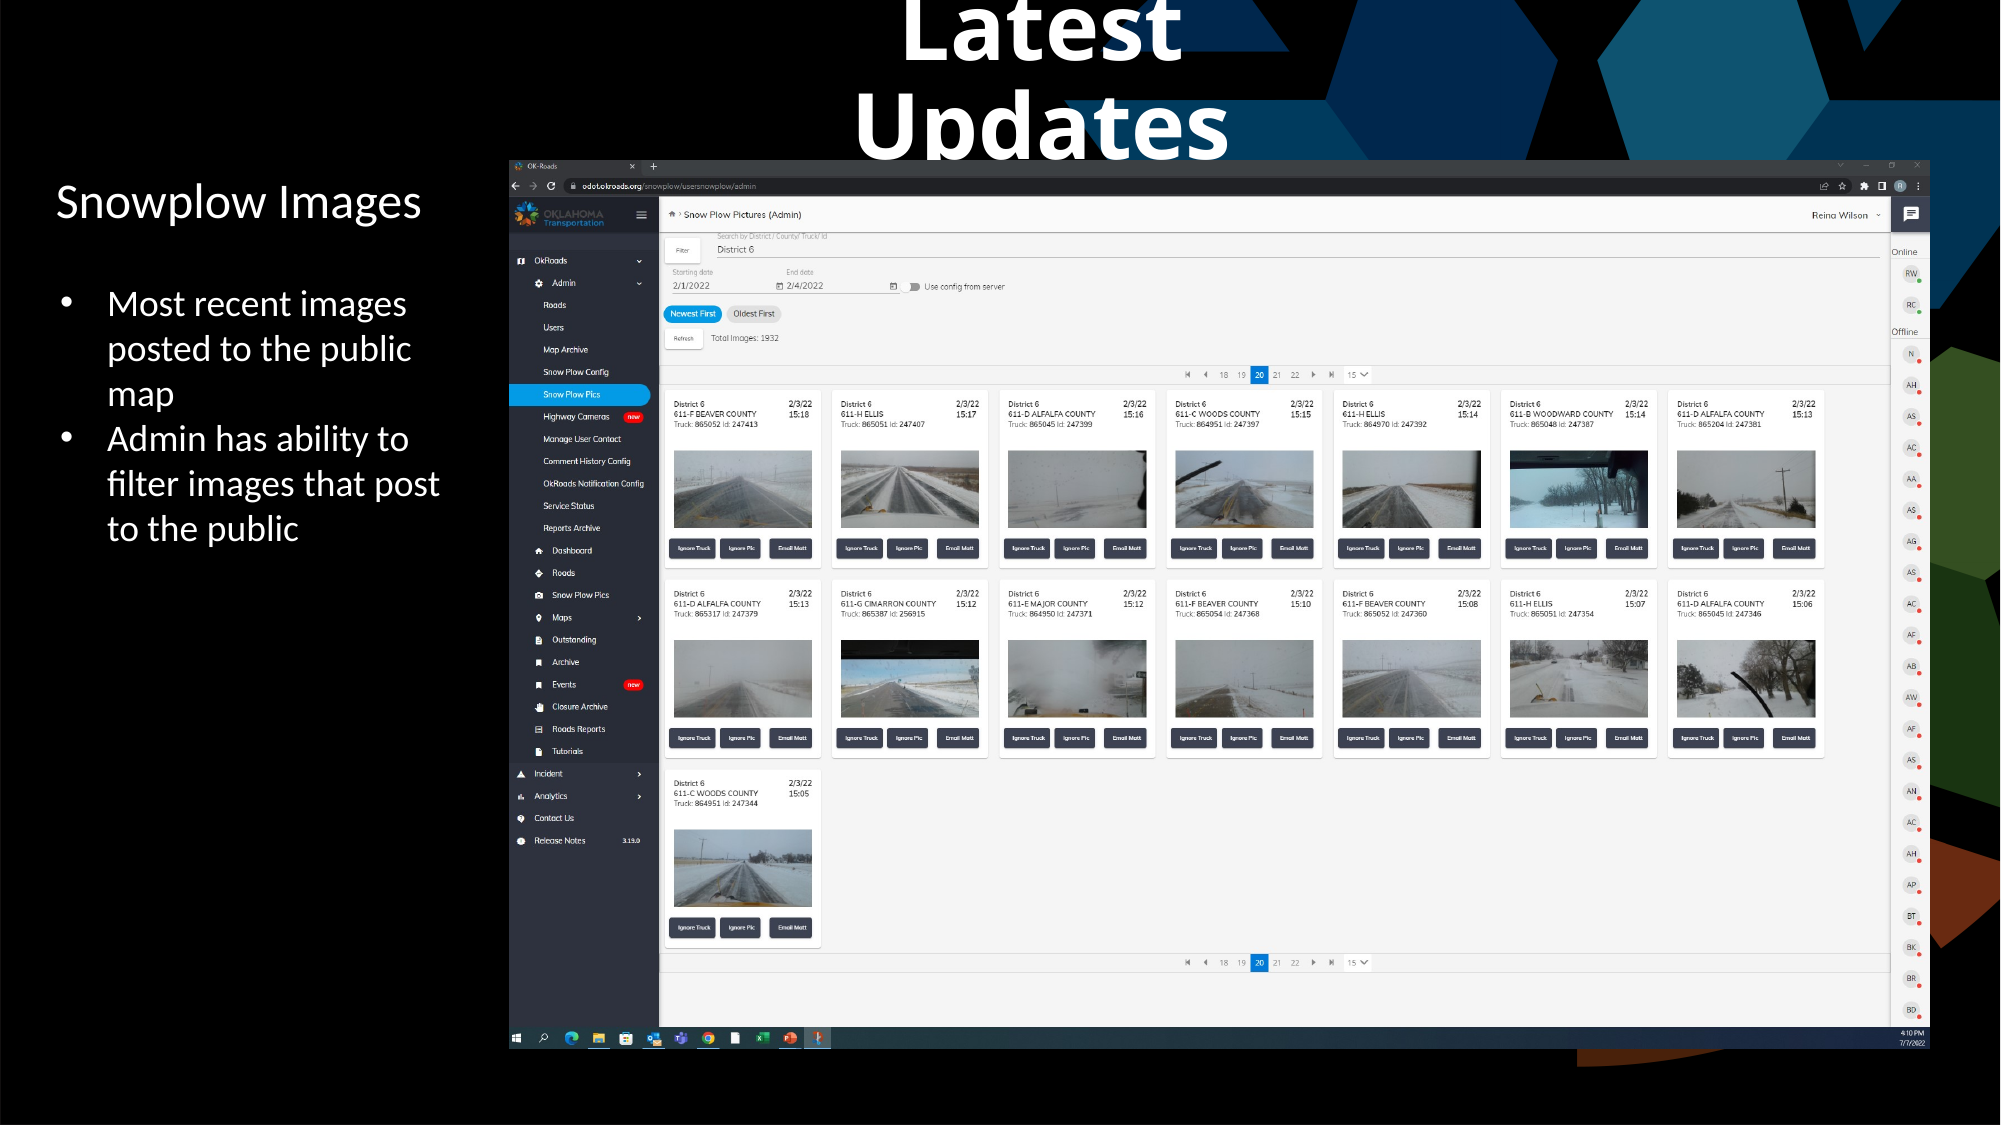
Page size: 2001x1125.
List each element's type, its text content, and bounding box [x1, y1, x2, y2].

text_box Snowplow Images [41, 160, 508, 236]
picture [0, 0, 2001, 1125]
text_box Latest Updates [732, 0, 1351, 160]
text_box Most recent images posted to the public map Admin has ability to filter images that post to the public [45, 271, 467, 802]
